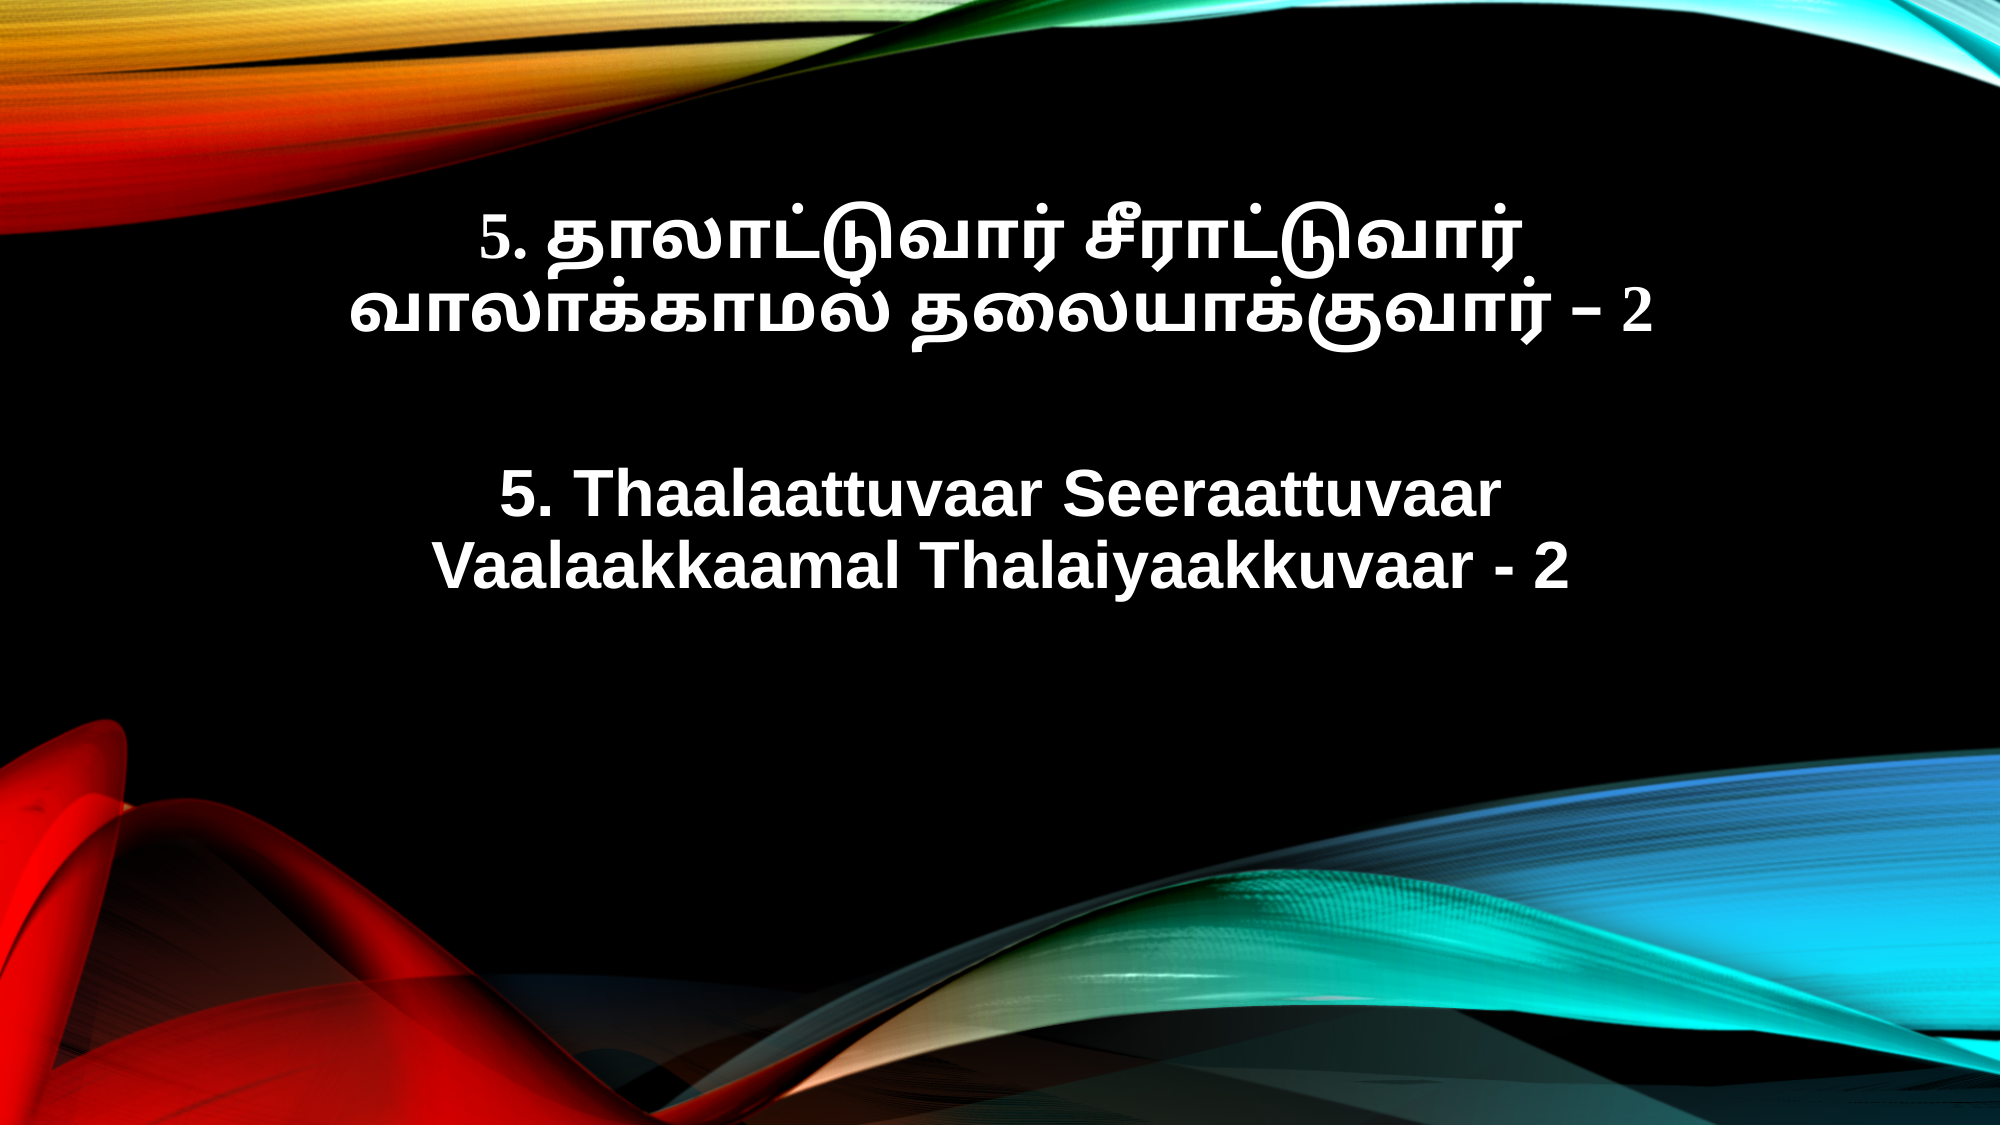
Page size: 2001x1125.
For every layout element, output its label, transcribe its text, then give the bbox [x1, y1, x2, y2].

subtitle 5. தாலாட்டுவார் சீராட்டுவார் வாலாக்காமல் தலையாக்குவார் – 2 5. Thaalaattuvaar Seeraattuvaar Vaalaakkaamal Thalaiyaakkuvaar - 2 [1, 0, 2000, 1125]
